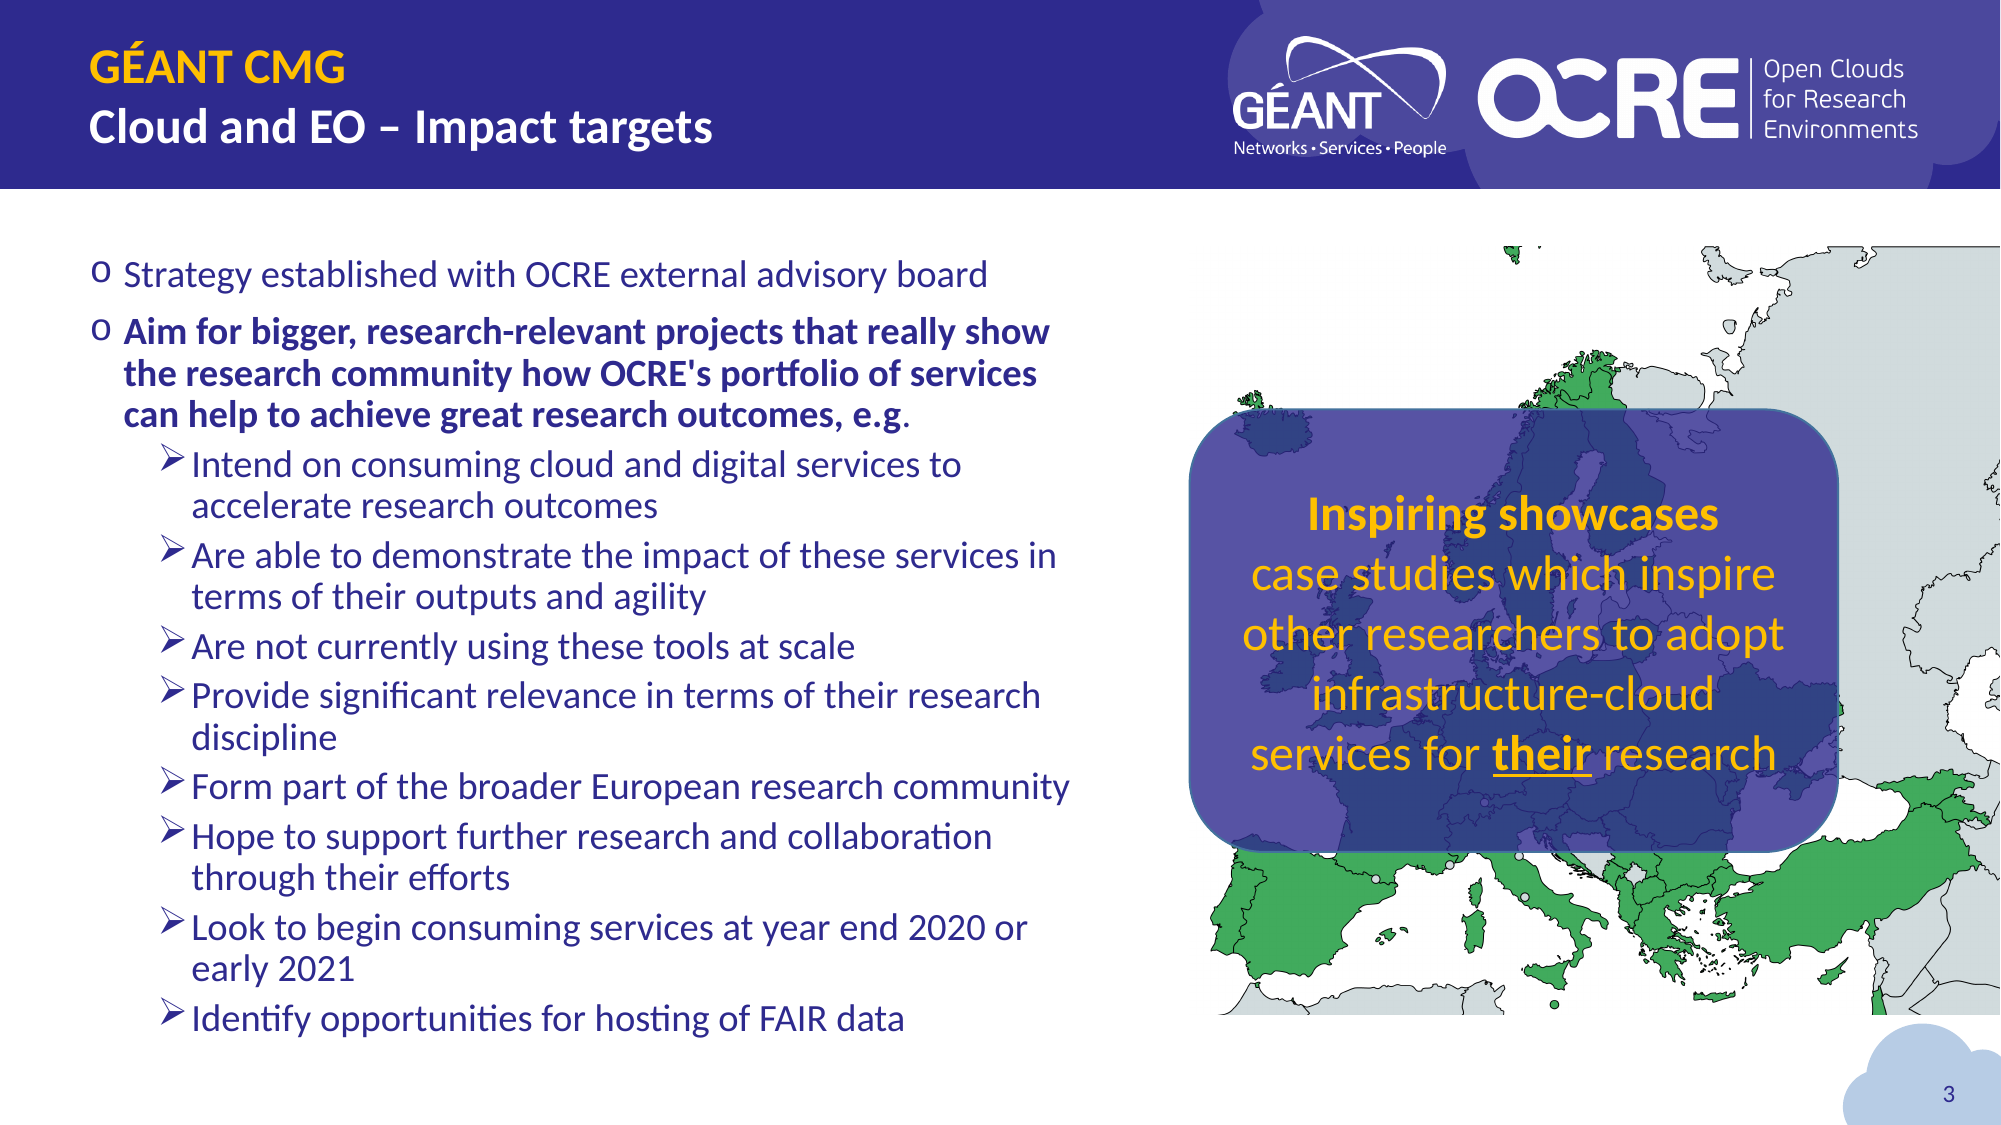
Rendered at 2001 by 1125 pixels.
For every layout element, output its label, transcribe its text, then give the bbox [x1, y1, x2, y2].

picture [1189, 246, 2000, 1015]
picture [1463, 43, 1927, 154]
list Strategy established with OCRE external advisory board Aim for bigger, research-relevant projects that really show the research community how OCRE's portfolio of services can help to achieve great research outcomes, e.g. Intend on consuming cloud and digital services to accelerate research outcomes Are able to demonstrate the impact of these services in terms of their outputs and agility Are not currently using these tools at scale Provide significant relevance in terms of their research discipline Form part of the broader European research community Hope to support further research and collaboration through their efforts Look to begin consuming services at year end 2020 or early 2021 Identify opportunities for hosting of FAIR data [74, 246, 1096, 1071]
slide_number 3 [1876, 1070, 1970, 1123]
title GÉANT CMG Cloud and EO – Impact targets [74, 0, 1432, 188]
picture [1233, 36, 1446, 167]
